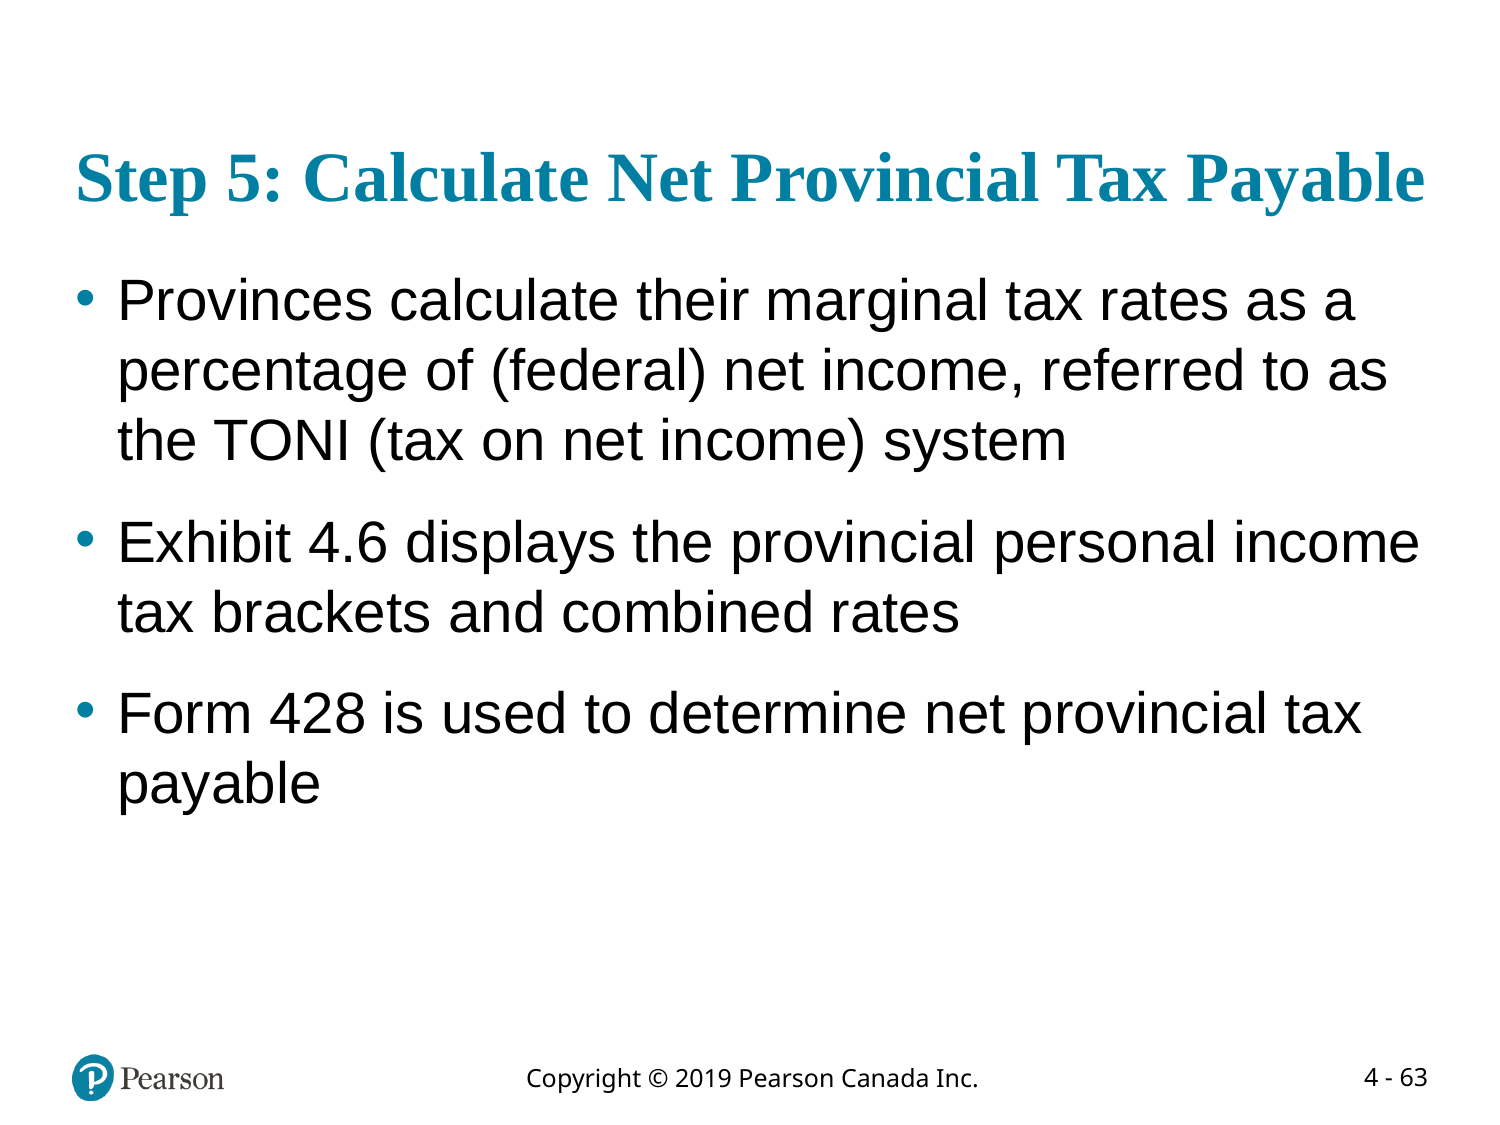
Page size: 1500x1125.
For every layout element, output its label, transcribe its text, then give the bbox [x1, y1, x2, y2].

picture [99, 1054, 224, 1101]
picture [72, 1054, 89, 1072]
list Provinces calculate their marginal tax rates as a percentage of (federal) net income, referred to as the TONI (tax on net income) system Exhibit 4.6 displays the provincial personal income tax brackets and combined rates Form 428 is used to determine net provincial tax payable [75, 262, 1425, 1005]
title Step 5: Calculate Net Provincial Tax Payable [75, 35, 1438, 216]
picture [81, 1064, 107, 1089]
picture [72, 1087, 83, 1101]
